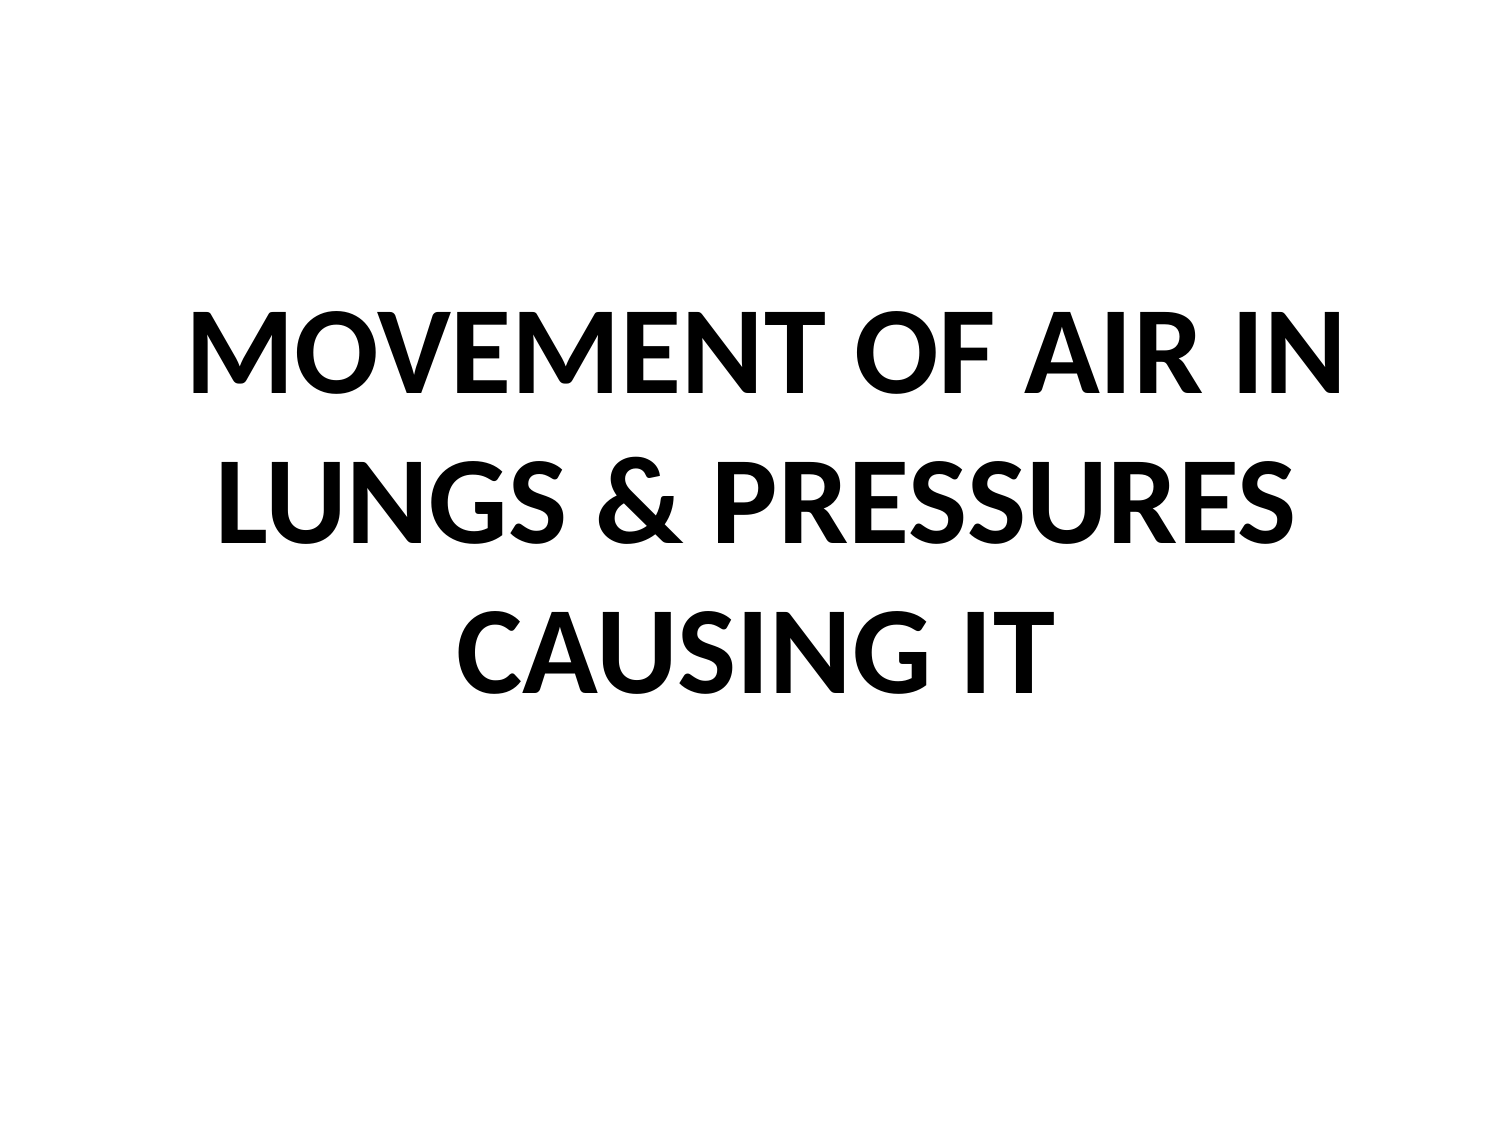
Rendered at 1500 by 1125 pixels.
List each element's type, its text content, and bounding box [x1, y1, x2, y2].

title MOVEMENT OF AIR IN LUNGS & PRESSURES CAUSING IT [75, 224, 1438, 763]
